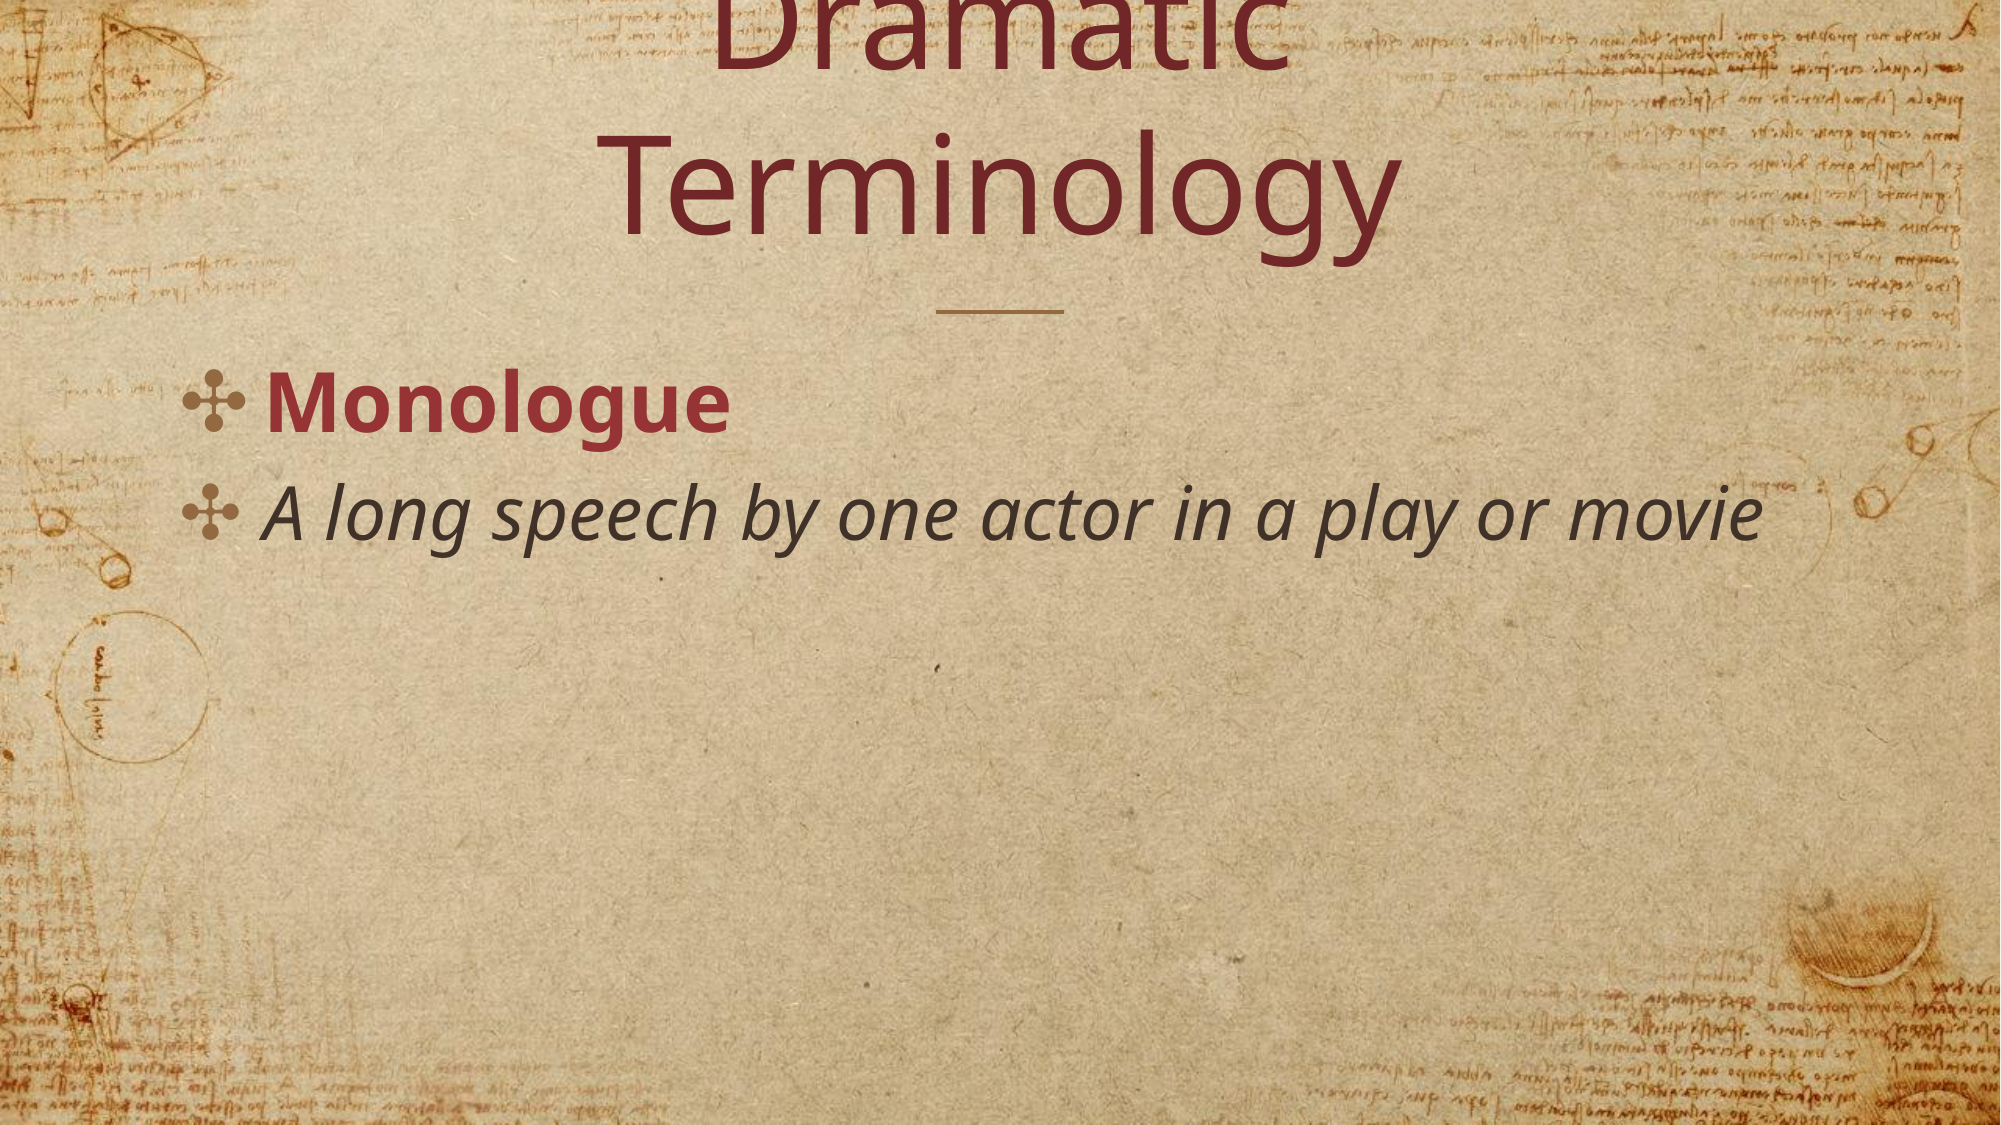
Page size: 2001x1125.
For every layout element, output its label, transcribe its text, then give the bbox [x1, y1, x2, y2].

list Monologue A long speech by one actor in a play or movie [143, 329, 1829, 1084]
title Dramatic Terminology [267, 40, 1733, 283]
picture [0, 0, 2001, 1125]
